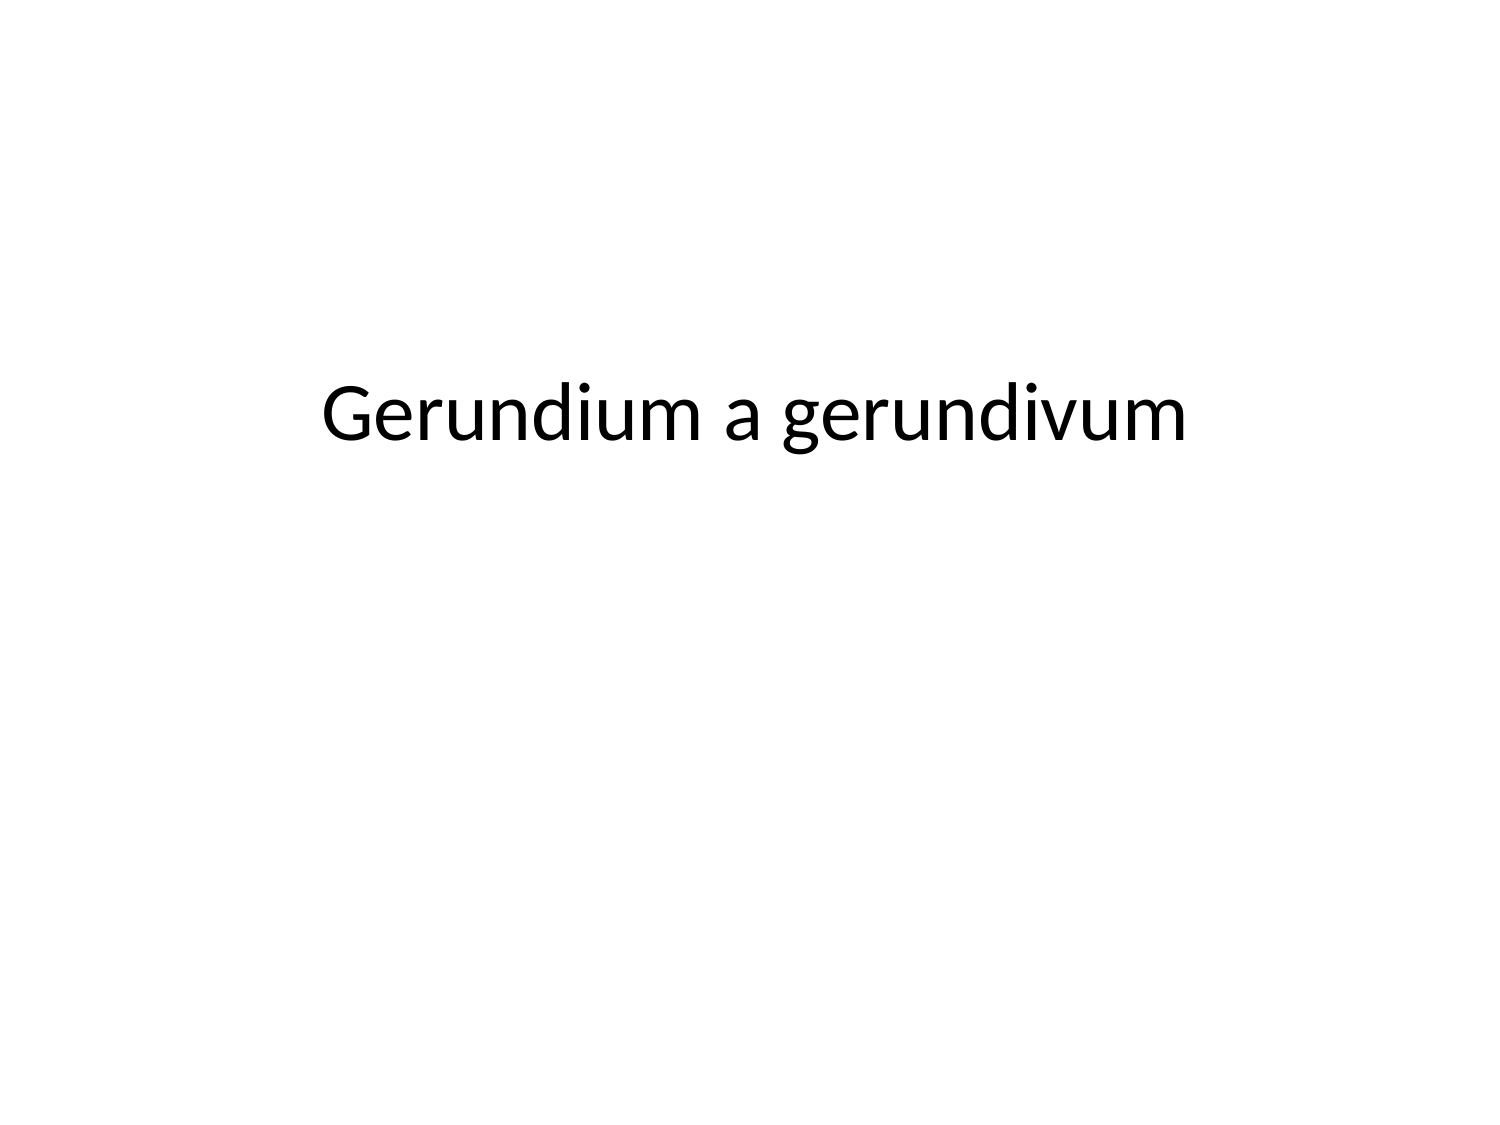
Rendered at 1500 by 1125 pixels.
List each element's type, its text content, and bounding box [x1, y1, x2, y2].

subtitle Gerundium a gerundivum [230, 349, 1281, 638]
